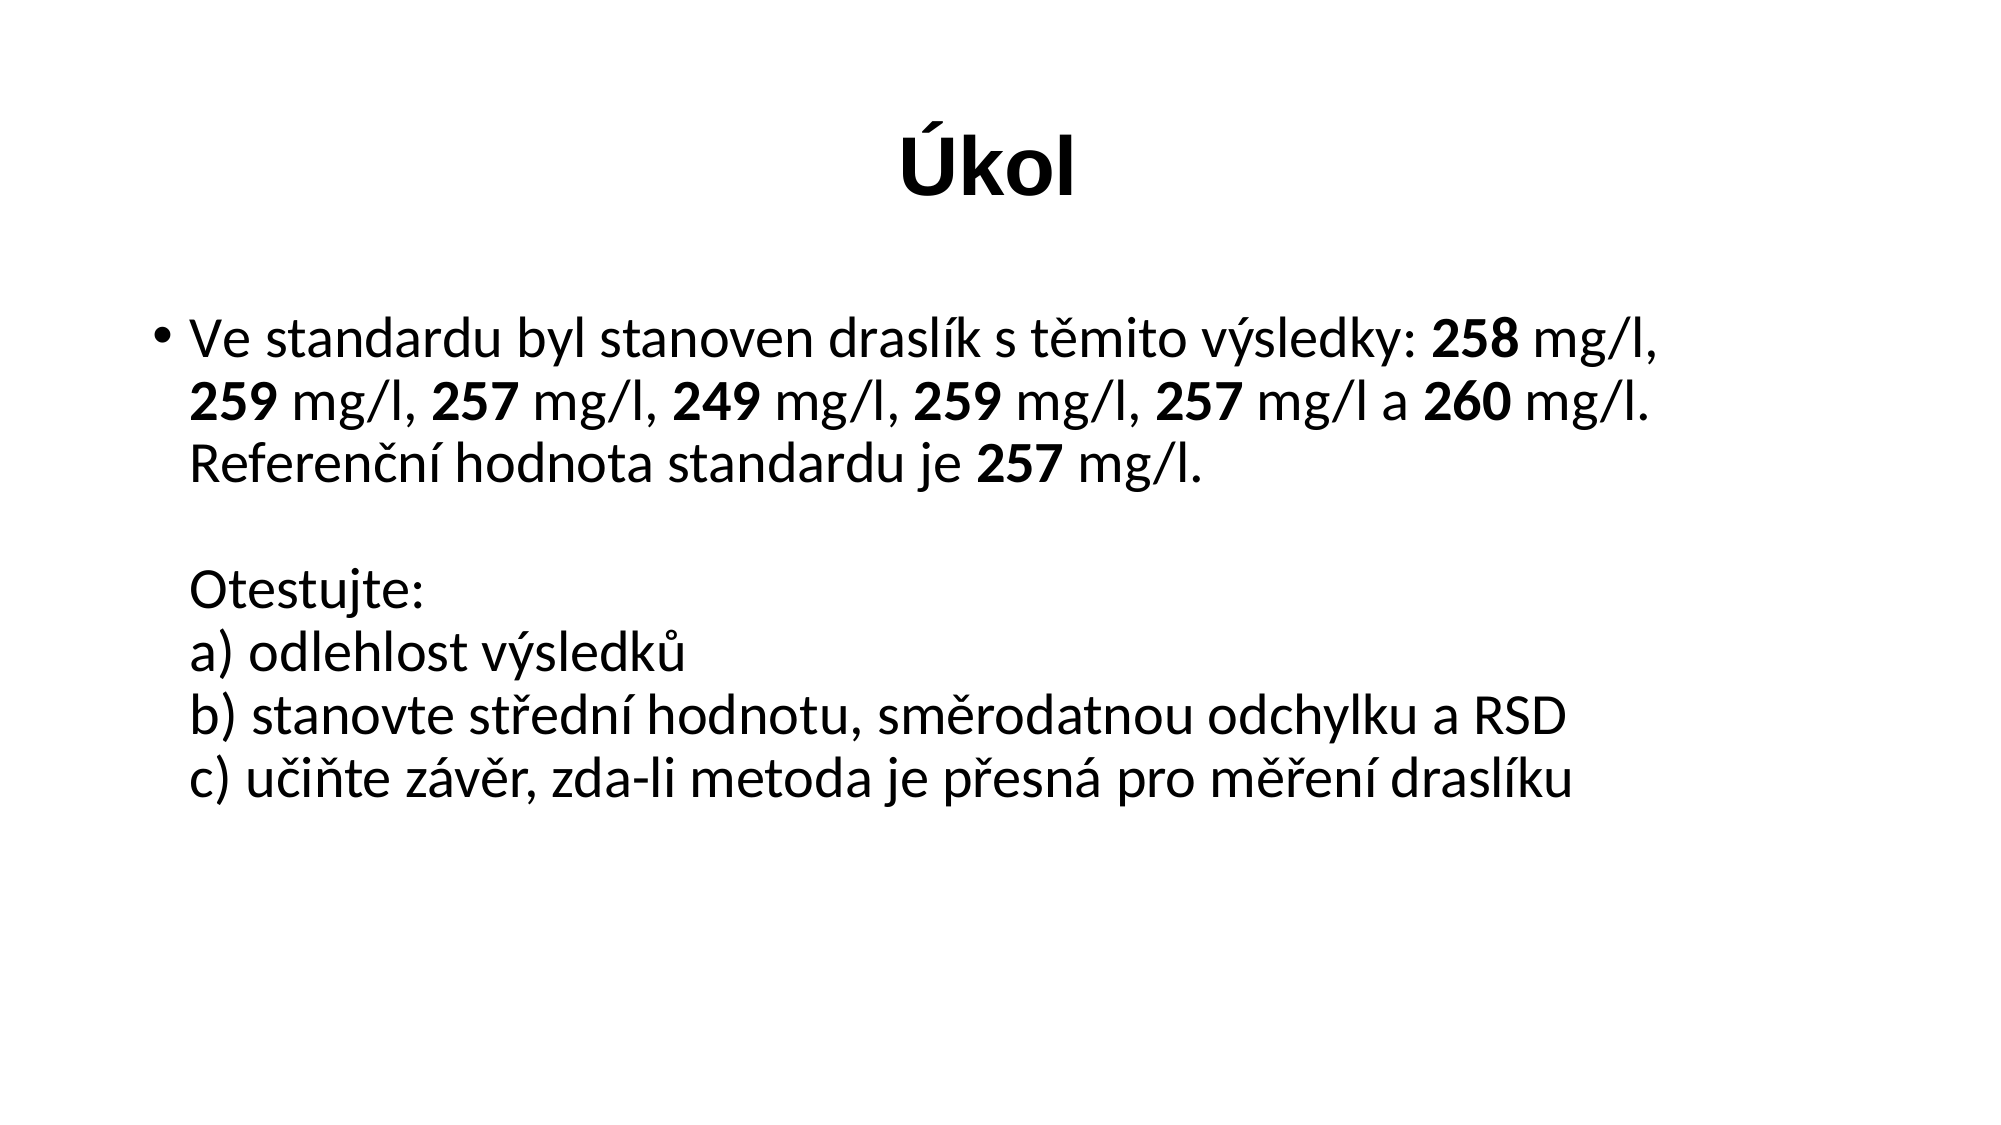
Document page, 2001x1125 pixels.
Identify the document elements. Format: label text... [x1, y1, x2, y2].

list Ve standardu byl stanoven draslík s těmito výsledky: 258 mg/l, 259 mg/l, 257 mg/l, 249 mg/l, 259 mg/l, 257 mg/l a 260 mg/l. Referenční hodnota standardu je 257 mg/l. Otestujte: a) odlehlost výsledků b) stanovte střední hodnotu, směrodatnou odchylku a RSD c) učiňte závěr, zda-li metoda je přesná pro měření draslíku [137, 299, 1907, 842]
title Úkol [137, 59, 1863, 278]
